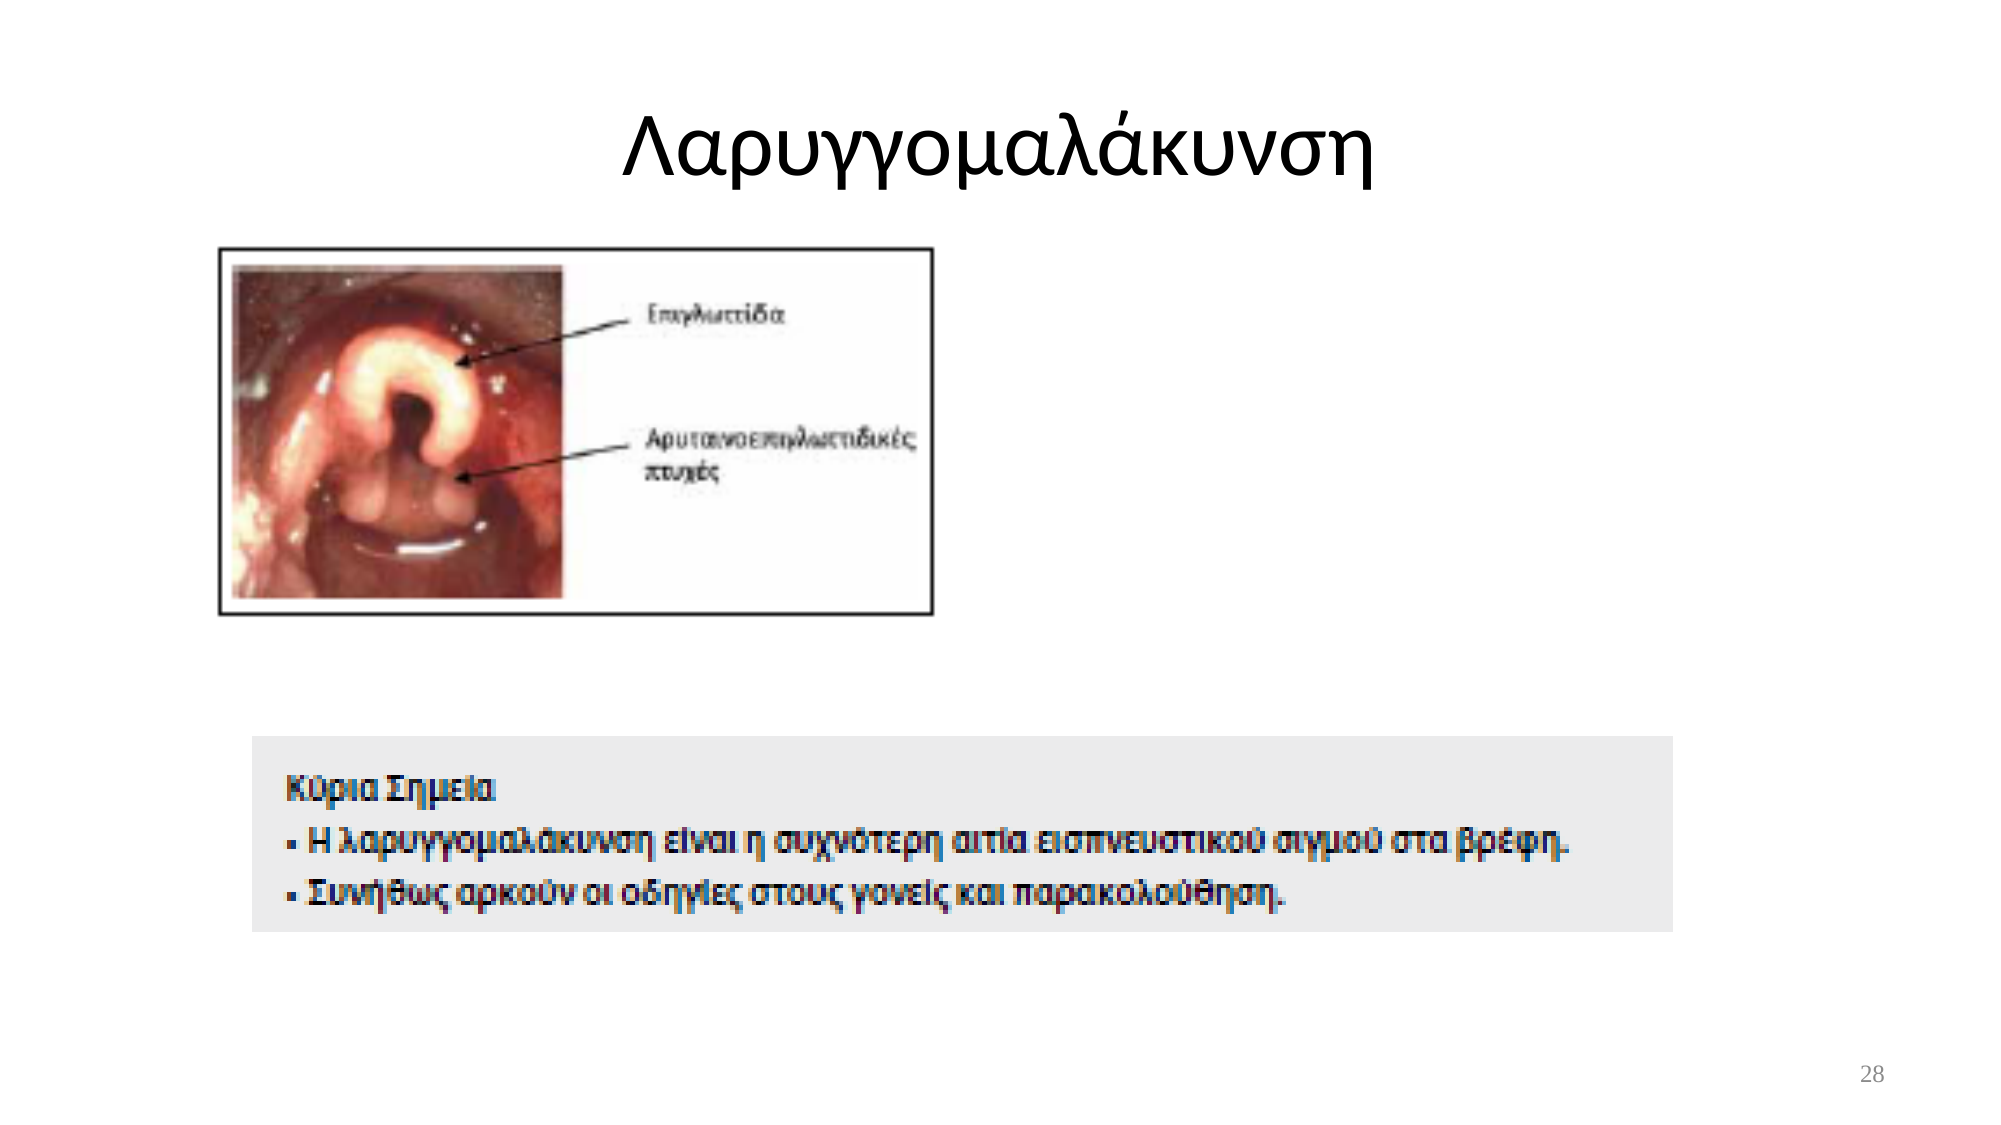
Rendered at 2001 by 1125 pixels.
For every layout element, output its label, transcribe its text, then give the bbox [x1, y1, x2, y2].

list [143, 214, 949, 638]
picture [218, 723, 1679, 933]
slide_number 28 [1433, 1042, 1900, 1103]
title Λαρυγγομαλάκυνση [99, 44, 1901, 233]
